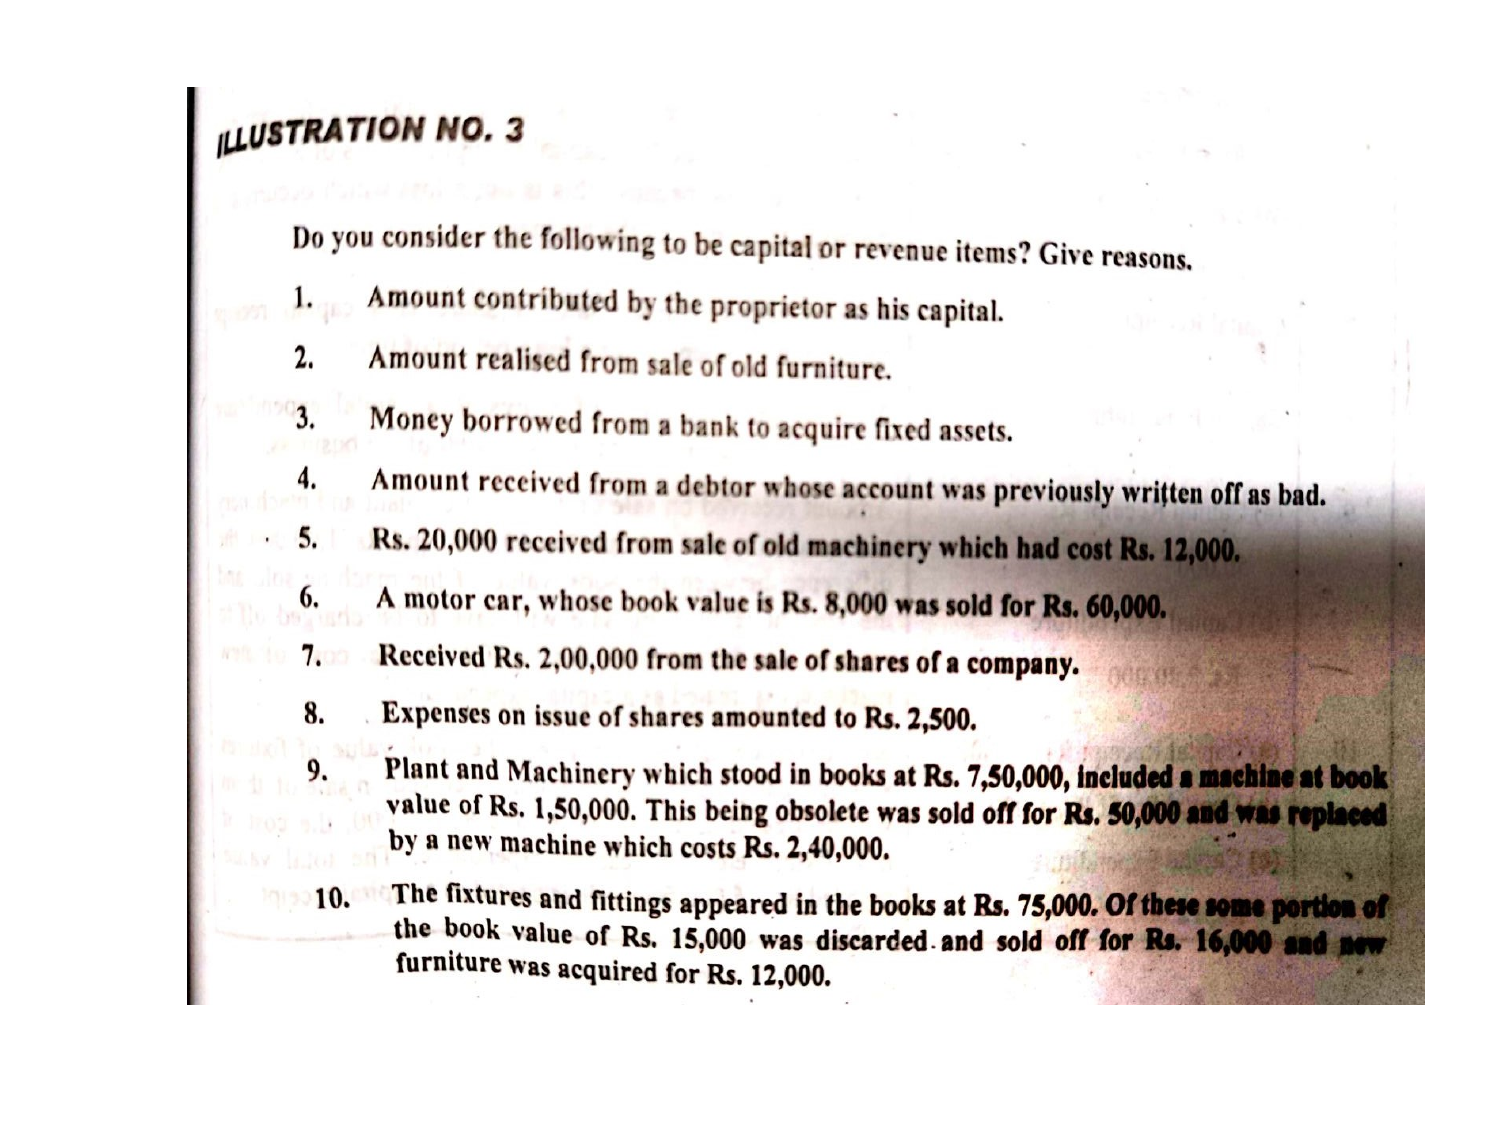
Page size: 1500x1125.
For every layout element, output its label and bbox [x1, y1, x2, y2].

list [187, 87, 1426, 1006]
